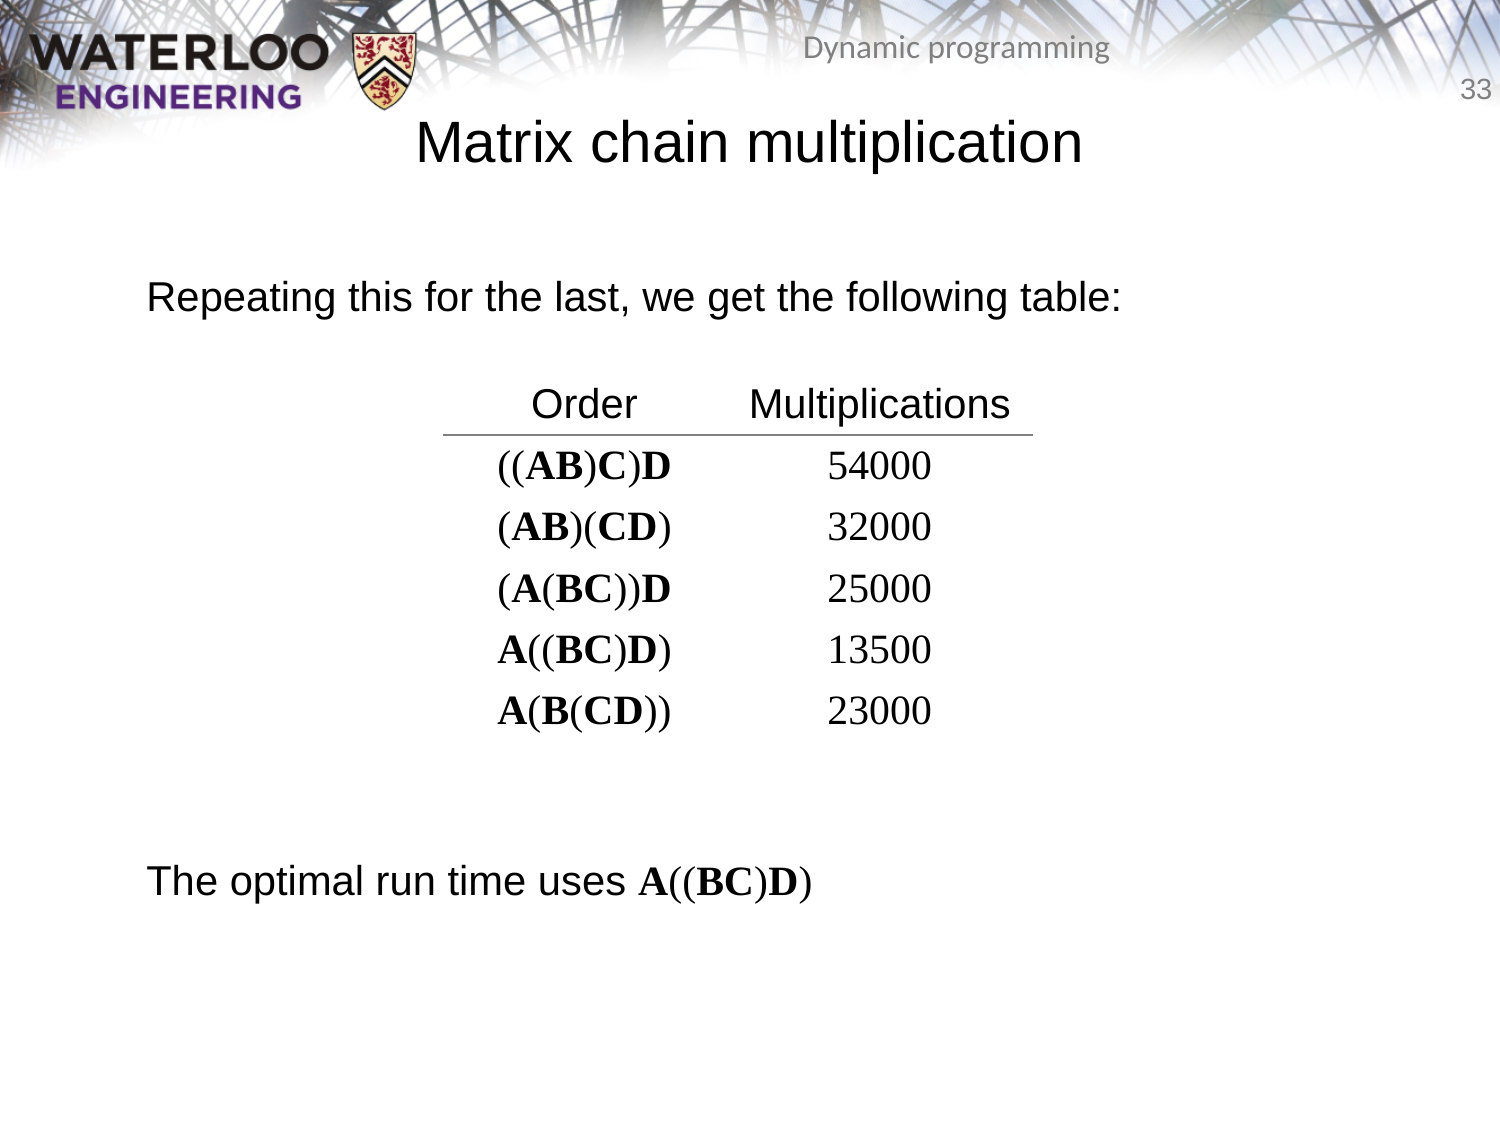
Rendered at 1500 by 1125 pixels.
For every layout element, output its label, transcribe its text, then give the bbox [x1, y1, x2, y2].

table_cell 23000 [726, 680, 1033, 741]
table_header Order [443, 374, 726, 434]
table_cell 54000 [726, 436, 1033, 496]
table_cell 13500 [726, 618, 1033, 680]
table_cell (AB)(CD) [443, 496, 726, 557]
table_cell A(B(CD)) [443, 680, 726, 741]
table_cell 25000 [726, 557, 1033, 618]
picture [0, 0, 1500, 1125]
table_cell A((BC)D) [443, 618, 726, 680]
table_cell ((AB)C)D [443, 436, 726, 496]
list Repeating this for the last, we get the following table: The optimal run time uses A((BC)D) [74, 262, 1426, 1006]
table_cell 32000 [726, 496, 1033, 557]
table_header Multiplications [726, 374, 1033, 434]
title Matrix chain multiplication [74, 44, 1426, 233]
table_cell (A(BC))D [443, 557, 726, 618]
